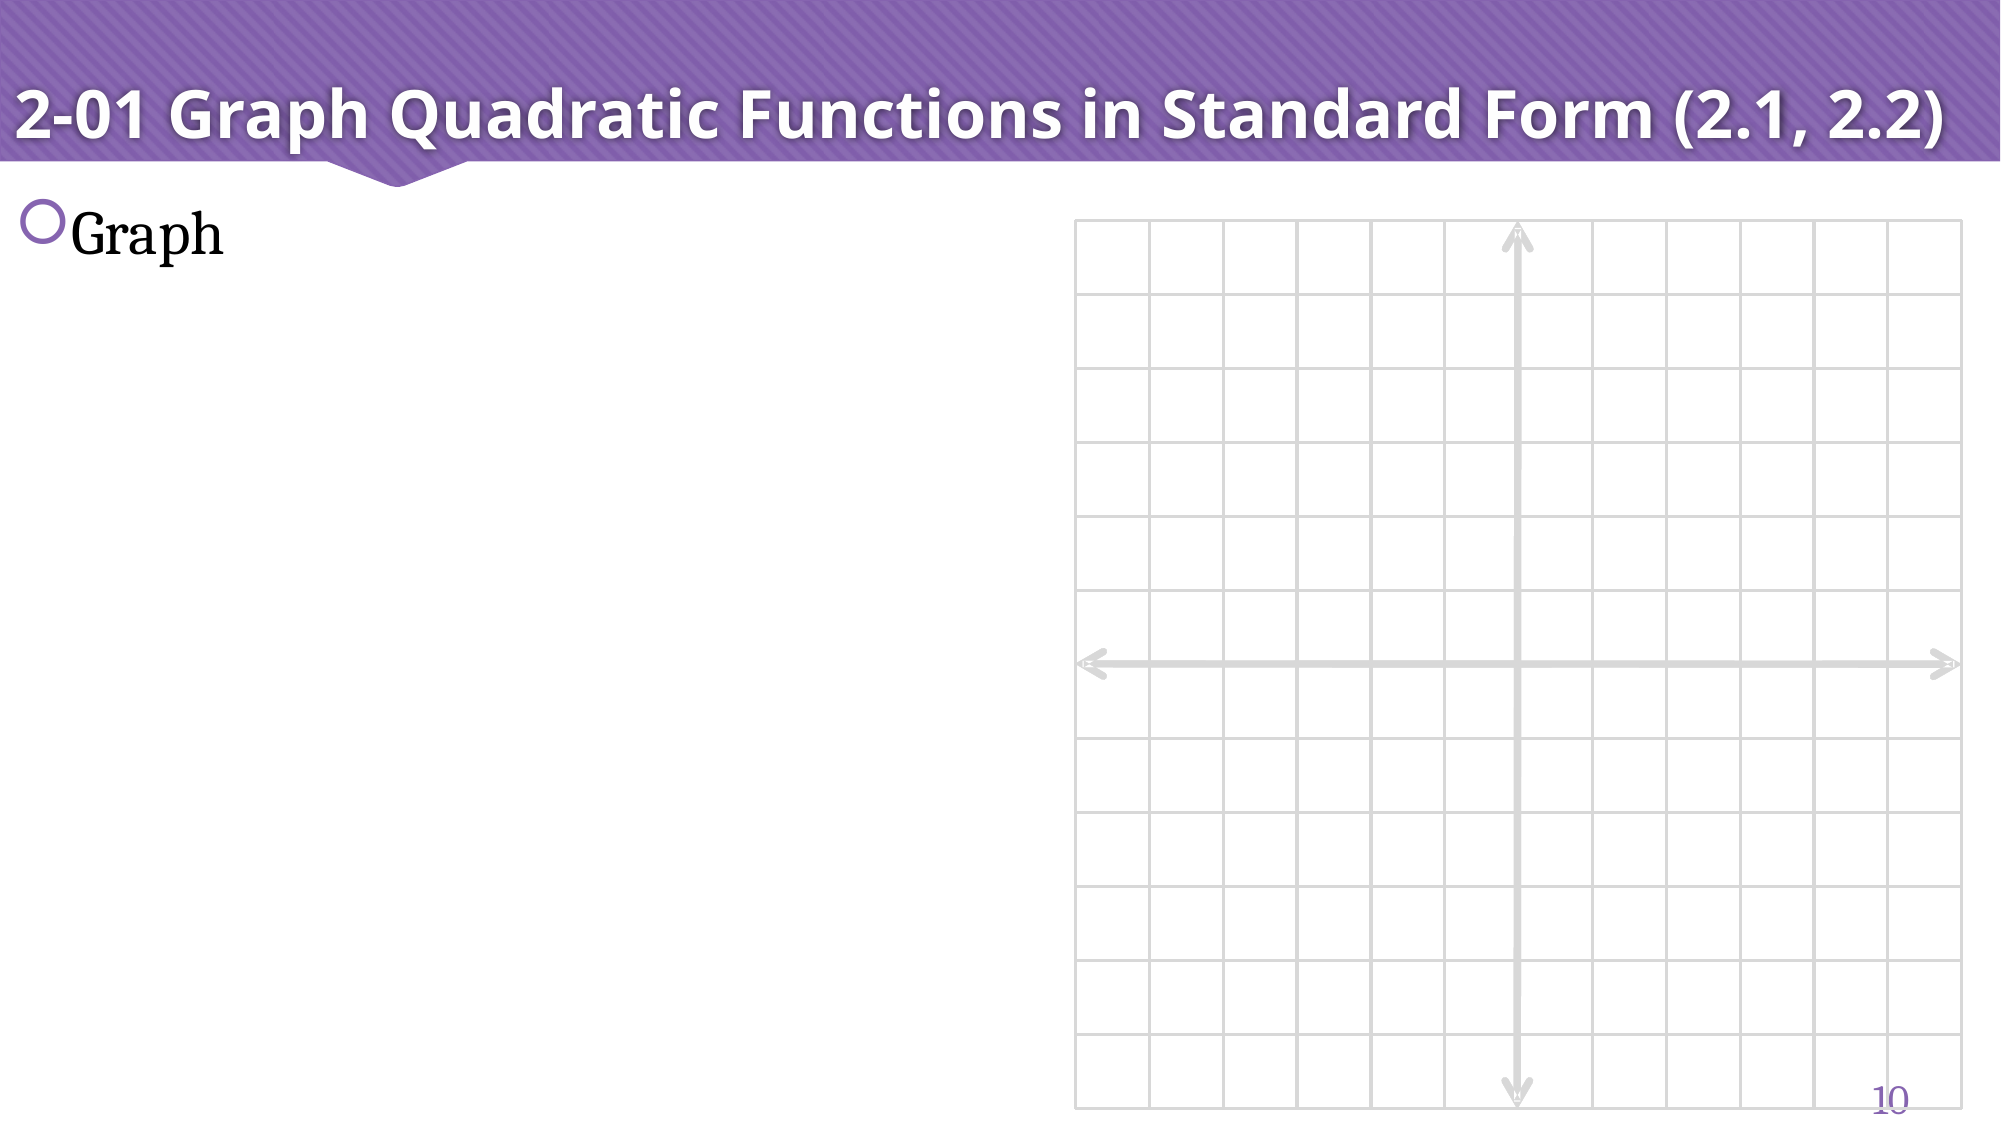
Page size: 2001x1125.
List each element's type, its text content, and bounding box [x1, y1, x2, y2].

title 2-01 Graph Quadratic Functions in Standard Form (2.1, 2.2) [0, 0, 2000, 160]
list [1042, 187, 2000, 1125]
